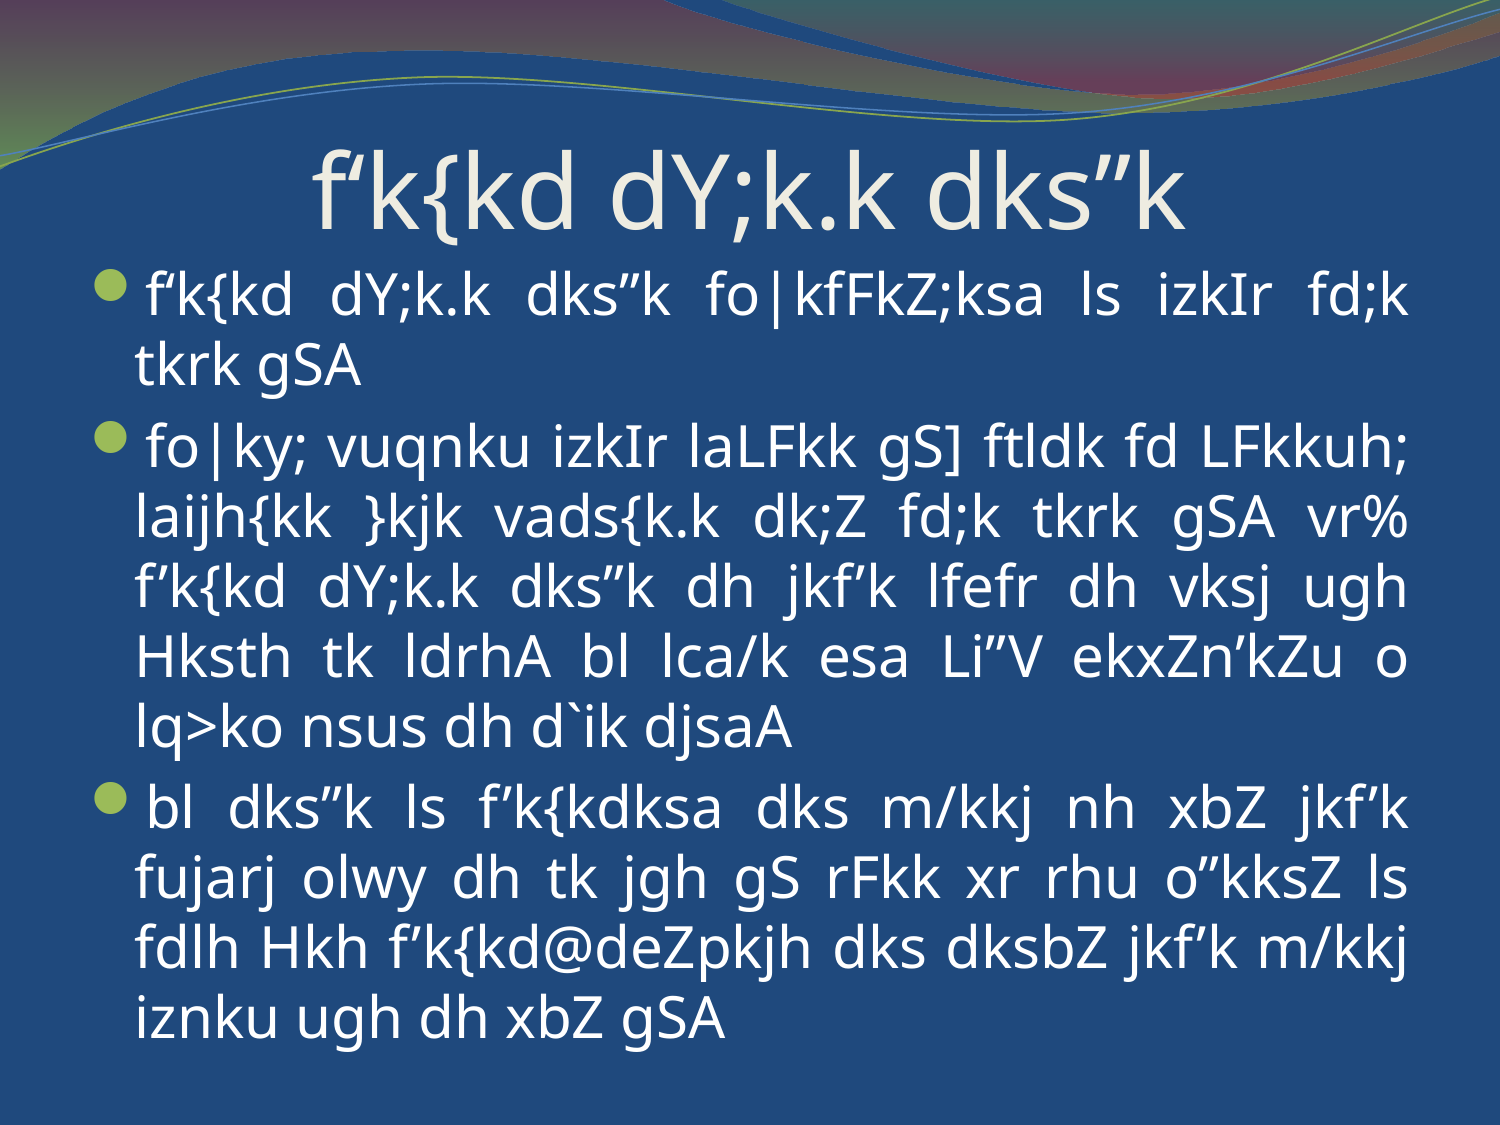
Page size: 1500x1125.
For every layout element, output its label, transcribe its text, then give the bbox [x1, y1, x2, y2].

list f‘k{kd dY;k.k dks”k fo|kfFkZ;ksa ls izkIr fd;k tkrk gSA fo|ky; vuqnku izkIr laLFkk gS] ftldk fd LFkkuh; laijh{kk }kjk vads{k.k dk;Z fd;k tkrk gSA vr% f’k{kd dY;k.k dks”k dh jkf’k lfefr dh vksj ugh Hksth tk ldrhA bl lca/k esa Li”V ekxZn’kZu o lq>ko nsus dh d`ik djsaA bl dks”k ls f’k{kdksa dks m/kkj nh xbZ jkf’k fujarj olwy dh tk jgh gS rFkk xr rhu o”kksZ ls fdlh Hkh f’k{kd@deZpkjh dks dksbZ jkf’k m/kkj iznku ugh dh xbZ gSA [75, 249, 1425, 1038]
title f‘k{kd dY;k.k dks”k [75, 115, 1425, 249]
